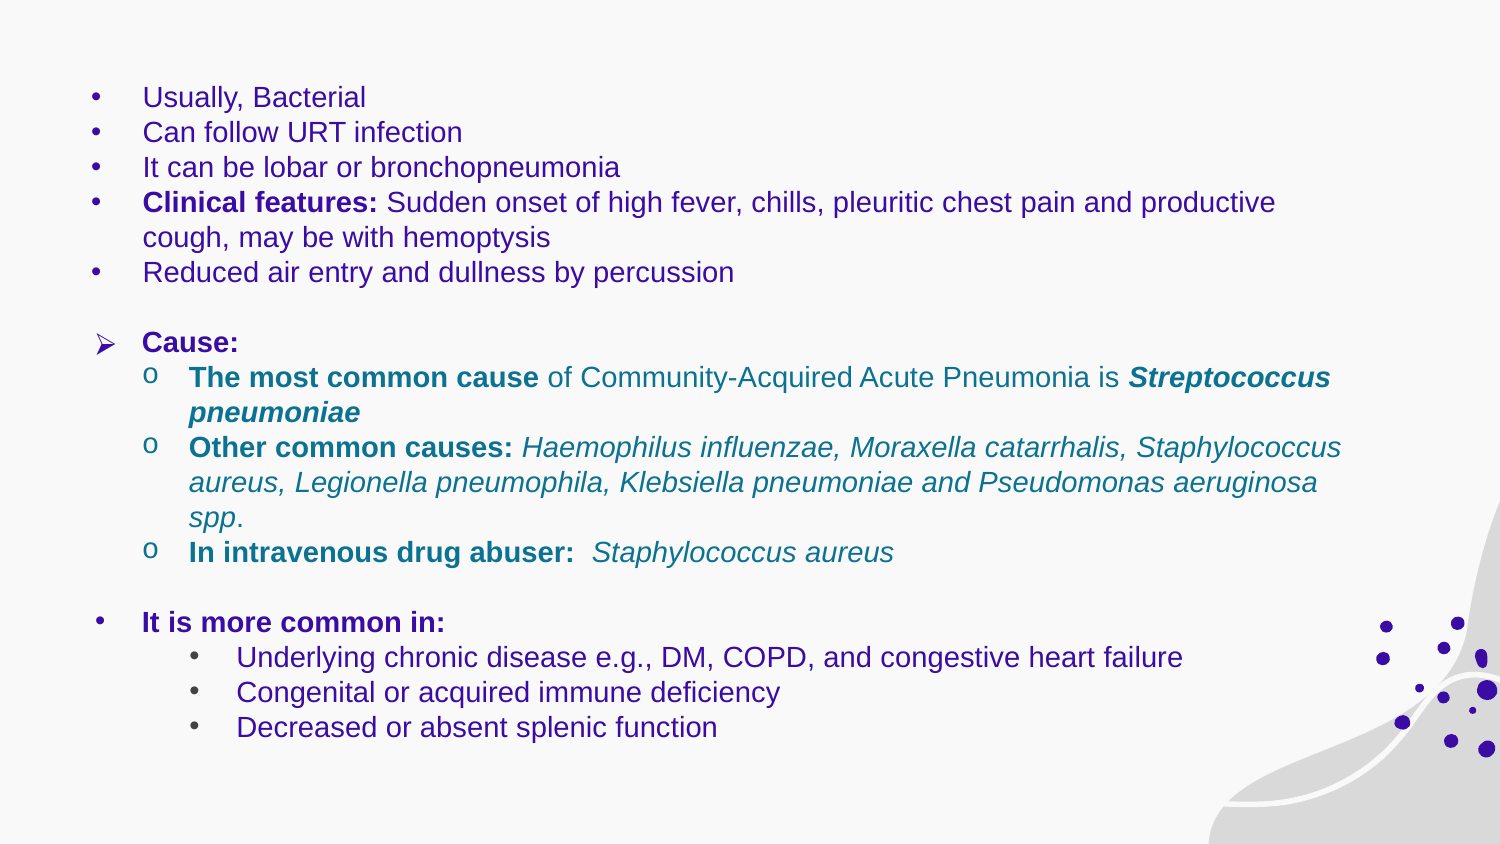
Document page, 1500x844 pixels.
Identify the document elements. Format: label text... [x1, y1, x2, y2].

subtitle Usually, Bacterial Can follow URT infection It can be lobar or bronchopneumonia Clinical features: Sudden onset of high fever, chills, pleuritic chest pain and productive cough, may be with hemoptysis Reduced air entry and dullness by percussion Cause: The most common cause of Community-Acquired Acute Pneumonia is Streptococcus pneumoniae Other common causes: Haemophilus influenzae, Moraxella catarrhalis, Staphylococcus aureus, Legionella pneumophila, Klebsiella pneumoniae and Pseudomonas aeruginosa spp. In intravenous drug abuser: Staphylococcus aureus It is more common in: Underlying chronic disease e.g., DM, COPD, and congestive heart failure Congenital or acquired immune deficiency Decreased or absent splenic function [39, 78, 1359, 799]
